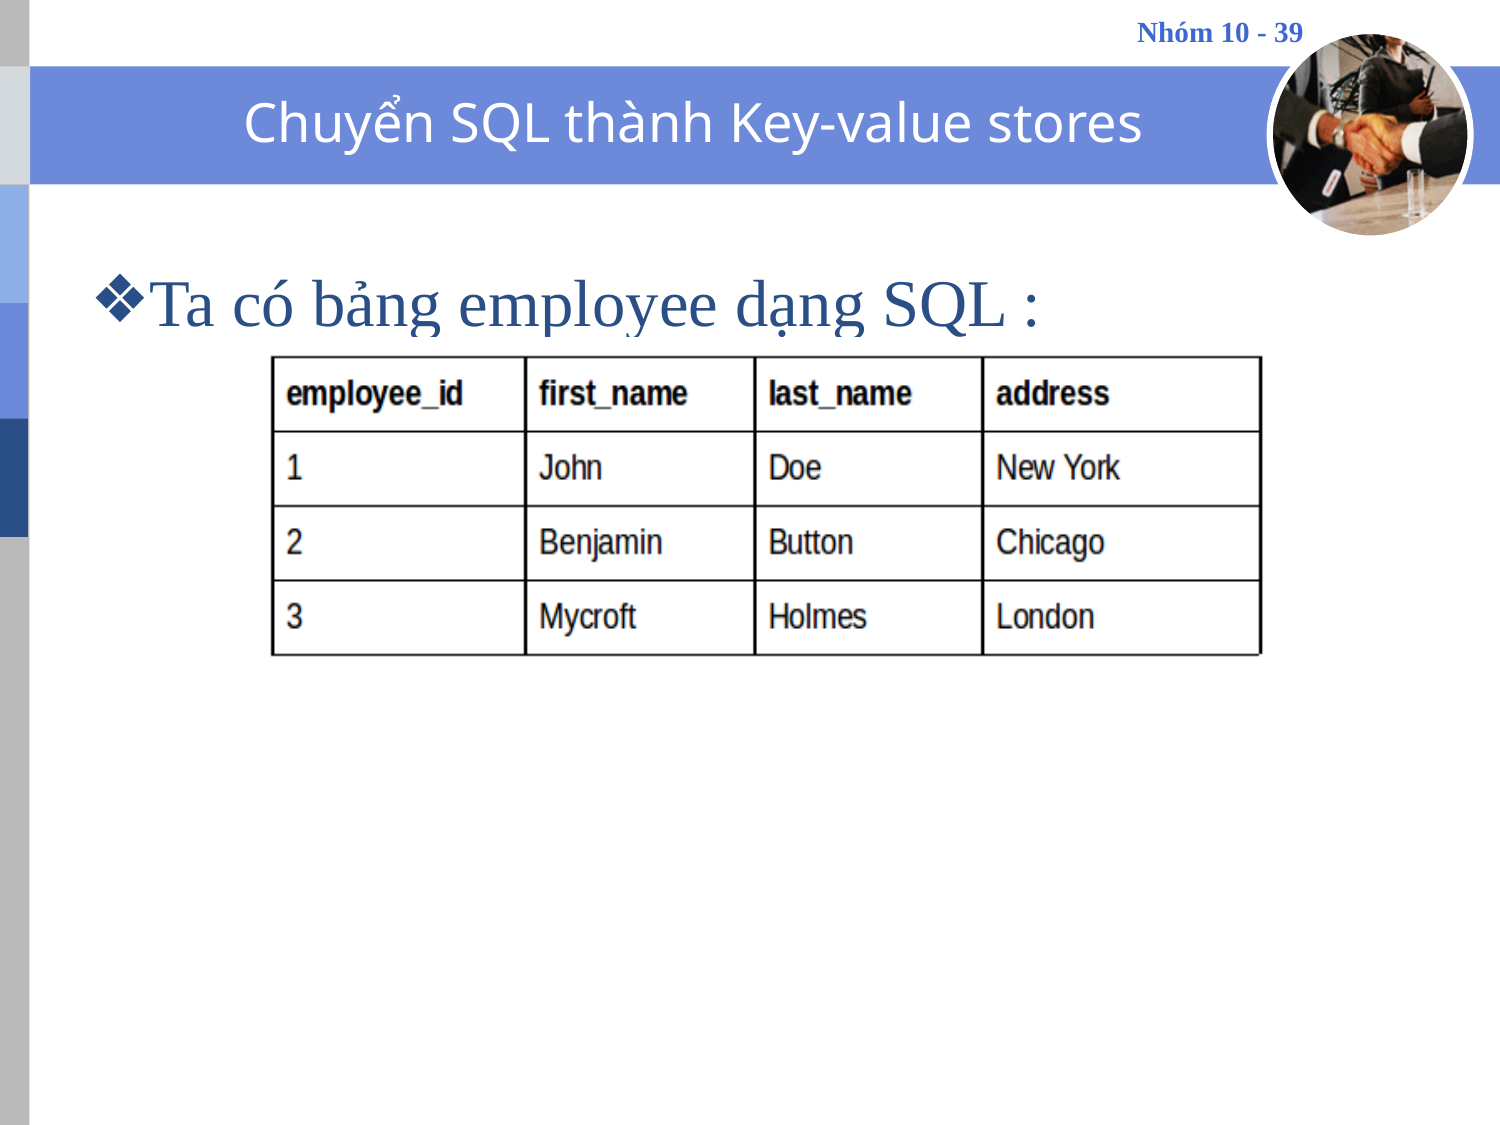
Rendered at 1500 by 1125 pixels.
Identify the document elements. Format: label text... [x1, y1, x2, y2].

title Chuyển SQL thành Key-value stores [87, 75, 1300, 168]
picture [258, 337, 1276, 674]
picture [1279, 35, 1467, 235]
list Ta có bảng employee dạng SQL : [75, 240, 1425, 1125]
